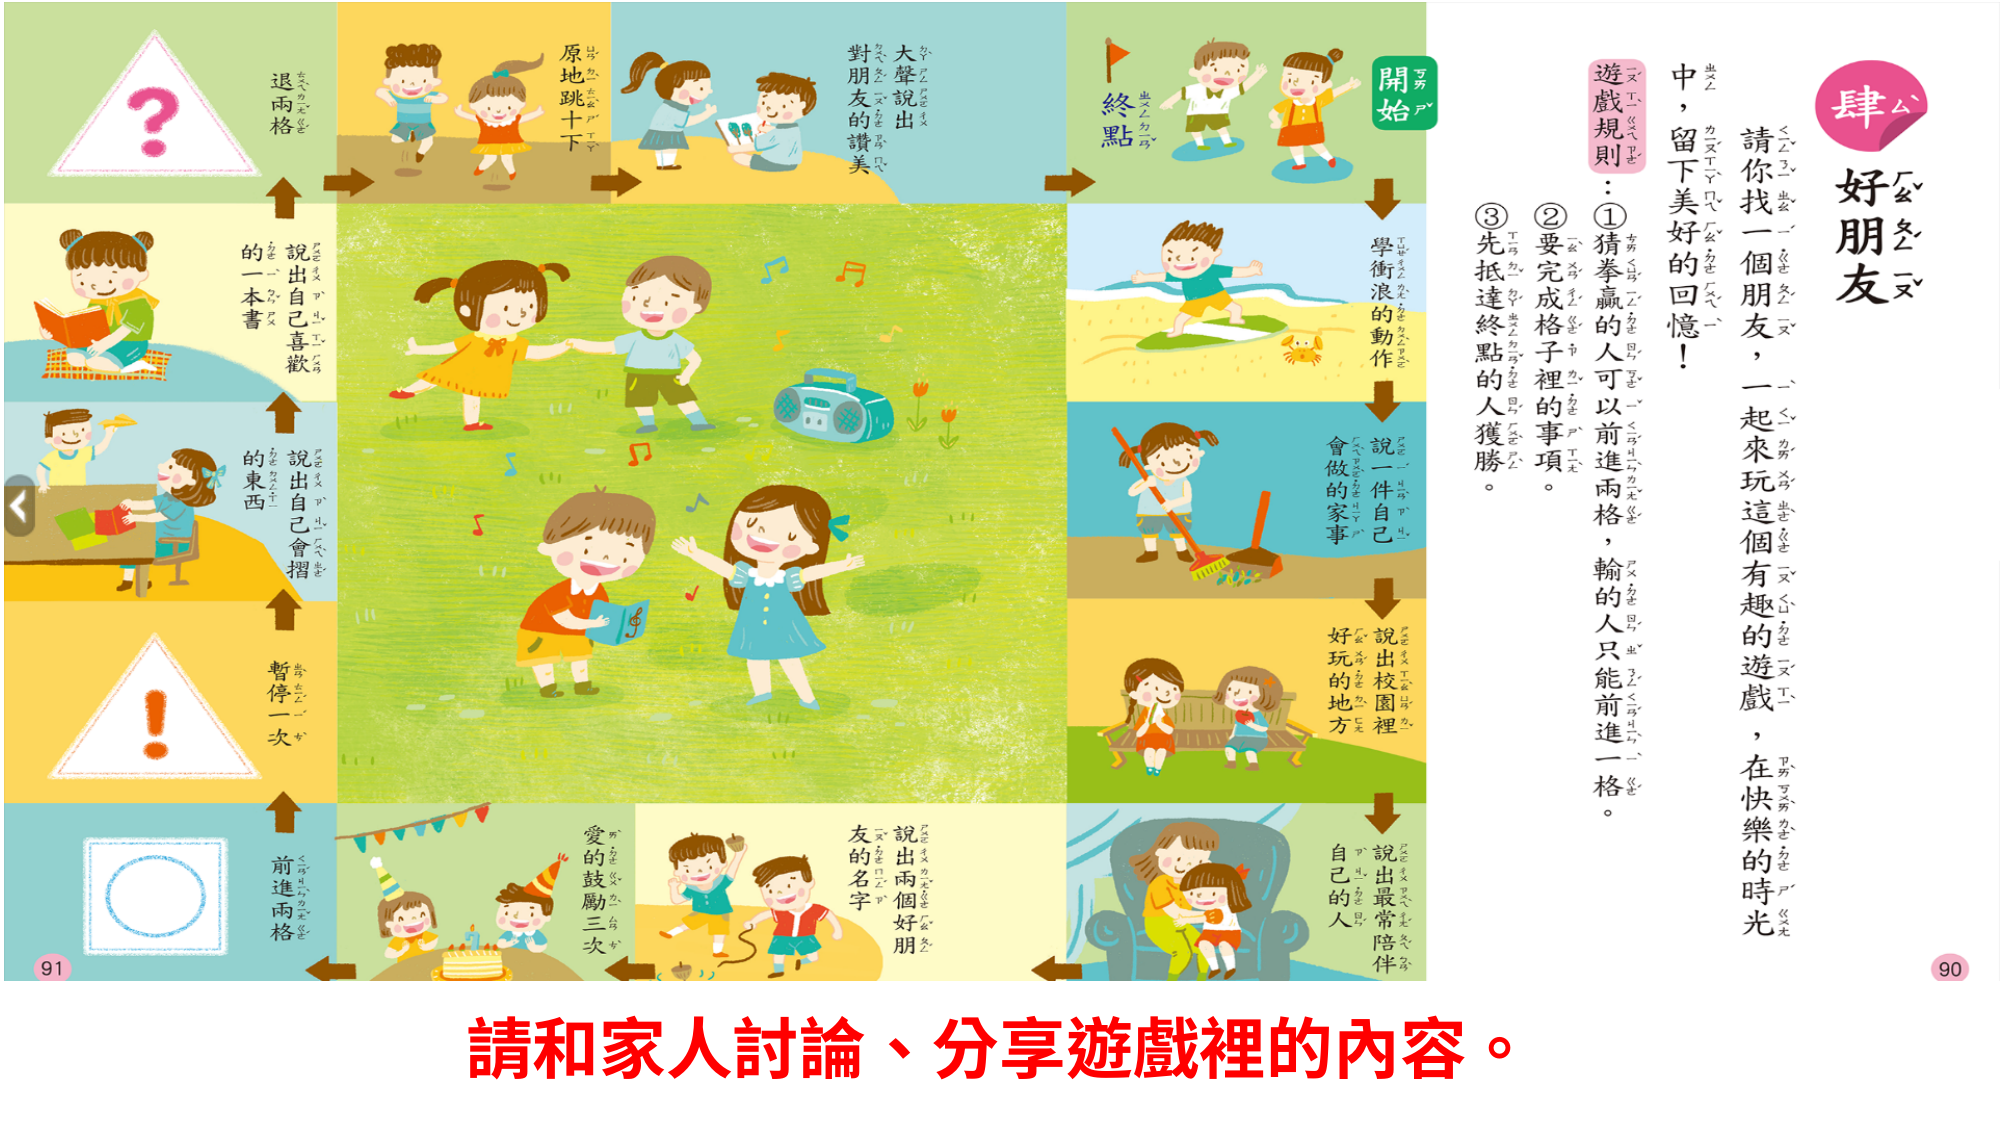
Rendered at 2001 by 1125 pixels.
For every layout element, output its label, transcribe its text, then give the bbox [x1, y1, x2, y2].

text_box 請和󠇡家人討論、分享遊戲裡的內容。 [0, 999, 2000, 1094]
picture [4, 2, 2000, 981]
